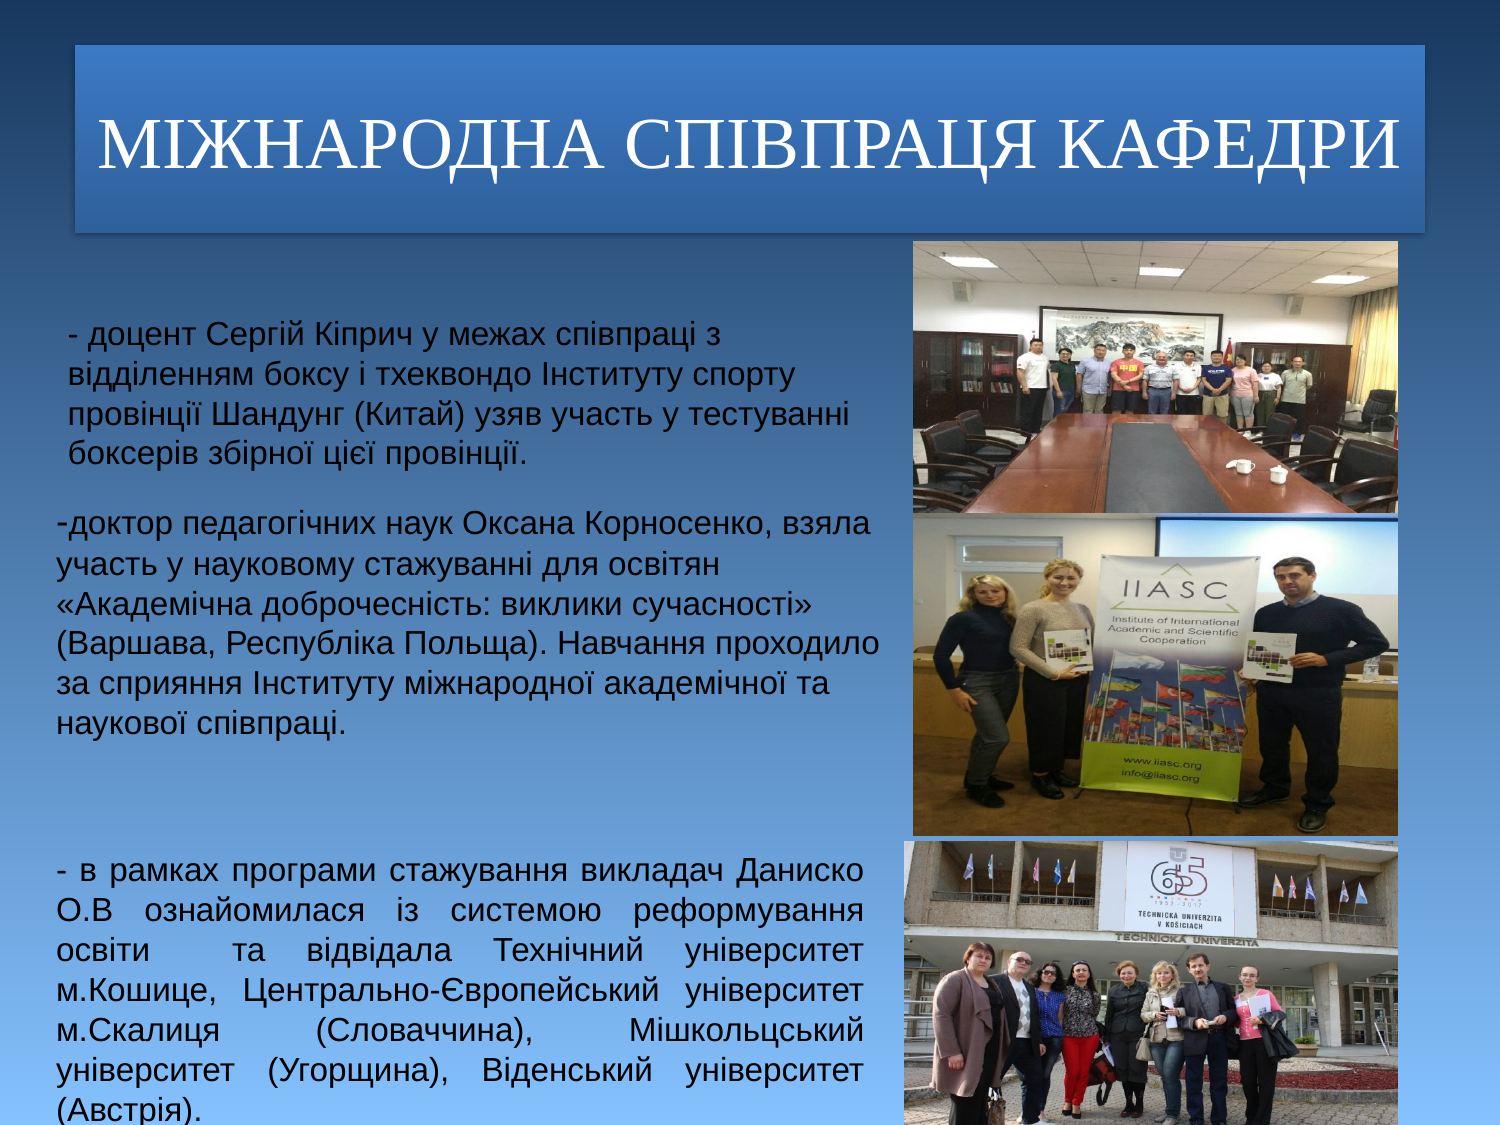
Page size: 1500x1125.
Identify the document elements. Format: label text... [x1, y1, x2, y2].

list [913, 241, 1398, 513]
text_box - в рамках програми стажування викладач Даниско О.В ознайомилася із системою реформування освіти та відвідала Технічний університет м.Кошице, Центрально-Європейський університет м.Скалиця (Словаччина), Мішкольцський університет (Угорщина), Віденський університет (Австрія). [41, 841, 880, 1125]
picture [913, 513, 1398, 837]
title МІЖНАРОДНА СПІВПРАЦЯ КАФЕДРИ [74, 44, 1426, 233]
text_box -доктор педагогічних наук Оксана Корносенко, взяла участь у науковому стажуванні для освітян «Академічна доброчесність: виклики сучасності» (Варшава, Республіка Польща). Навчання проходило за сприяння Інституту міжнародної академічної та наукової співпраці. [41, 444, 903, 749]
text_box - доцент Сергій Кіприч у межах співпраці з відділенням боксу і тхеквондо Інституту спорту провінції Шандунг (Китай) узяв участь у тестуванні боксерів збірної цієї провінції. [53, 304, 903, 444]
picture [904, 840, 1398, 1125]
